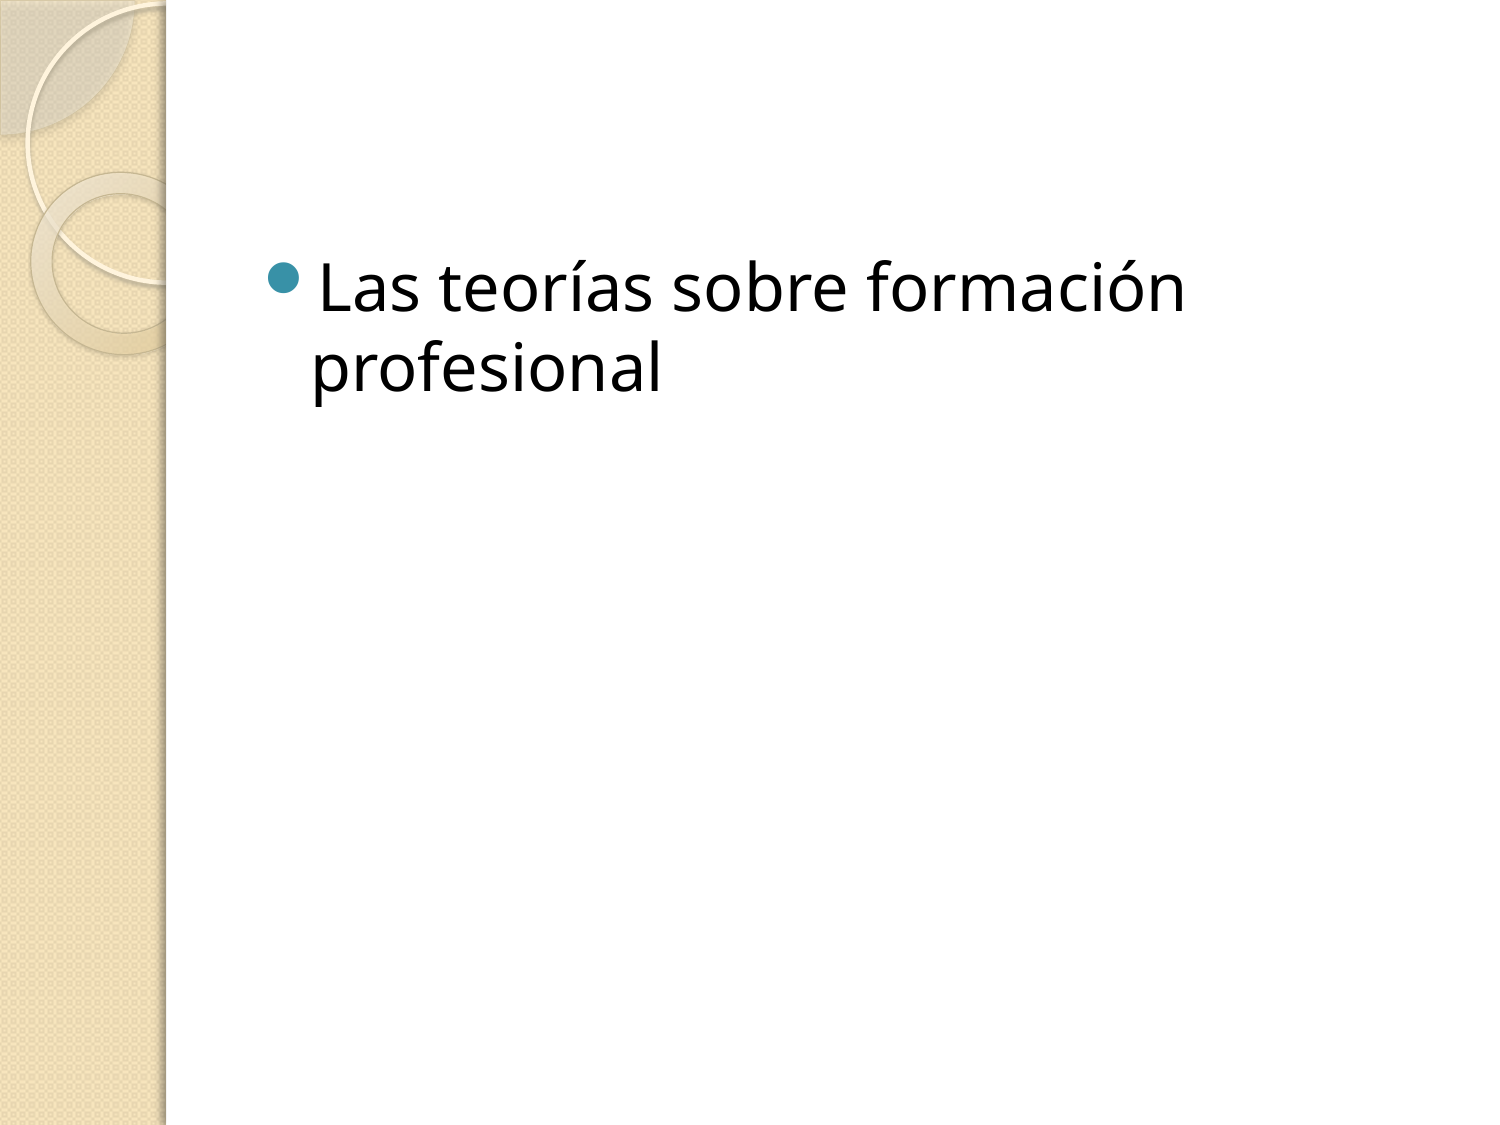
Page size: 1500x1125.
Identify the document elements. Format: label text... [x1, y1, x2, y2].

list Las teorías sobre formación profesional [235, 237, 1466, 1025]
